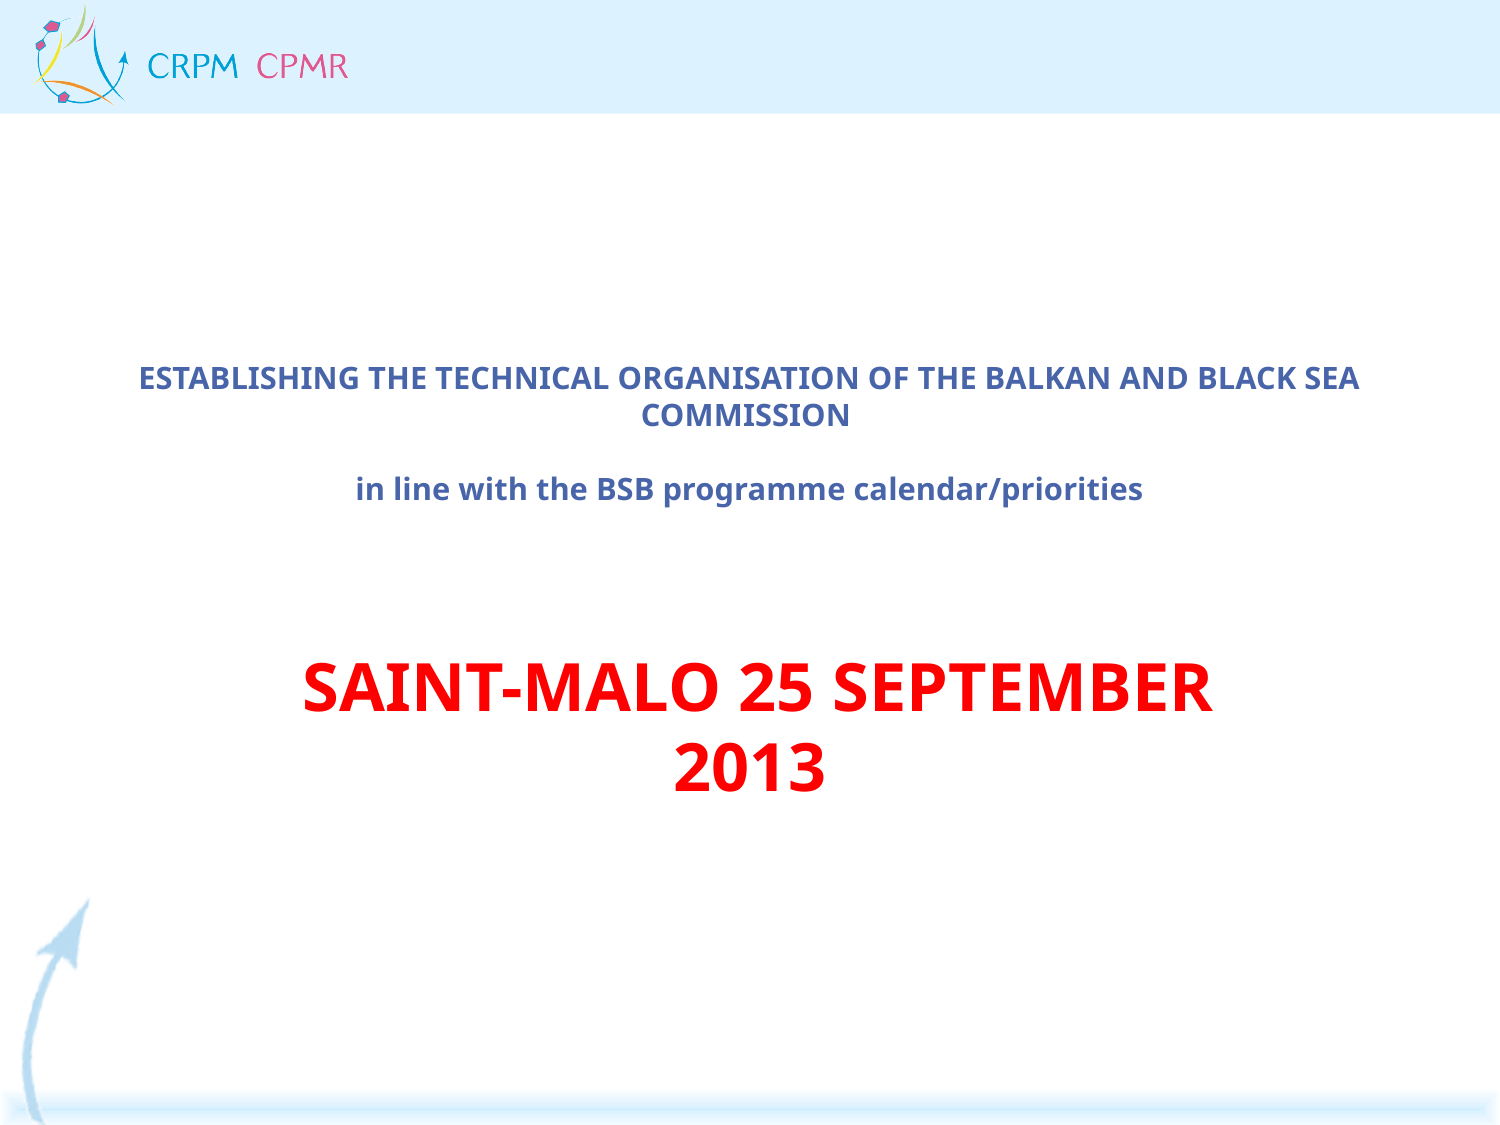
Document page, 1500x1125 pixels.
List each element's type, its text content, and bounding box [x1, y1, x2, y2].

subtitle Saint-Malo 25 September 2013 [224, 637, 1276, 926]
picture [0, 0, 349, 114]
picture [0, 828, 152, 1125]
title ESTABLISHING THE TECHNICAL ORGANISATION OF THE BALKAN AND BLACK SEA COMMISSION in line with the BSB programme calendar/priorities [112, 349, 1388, 591]
